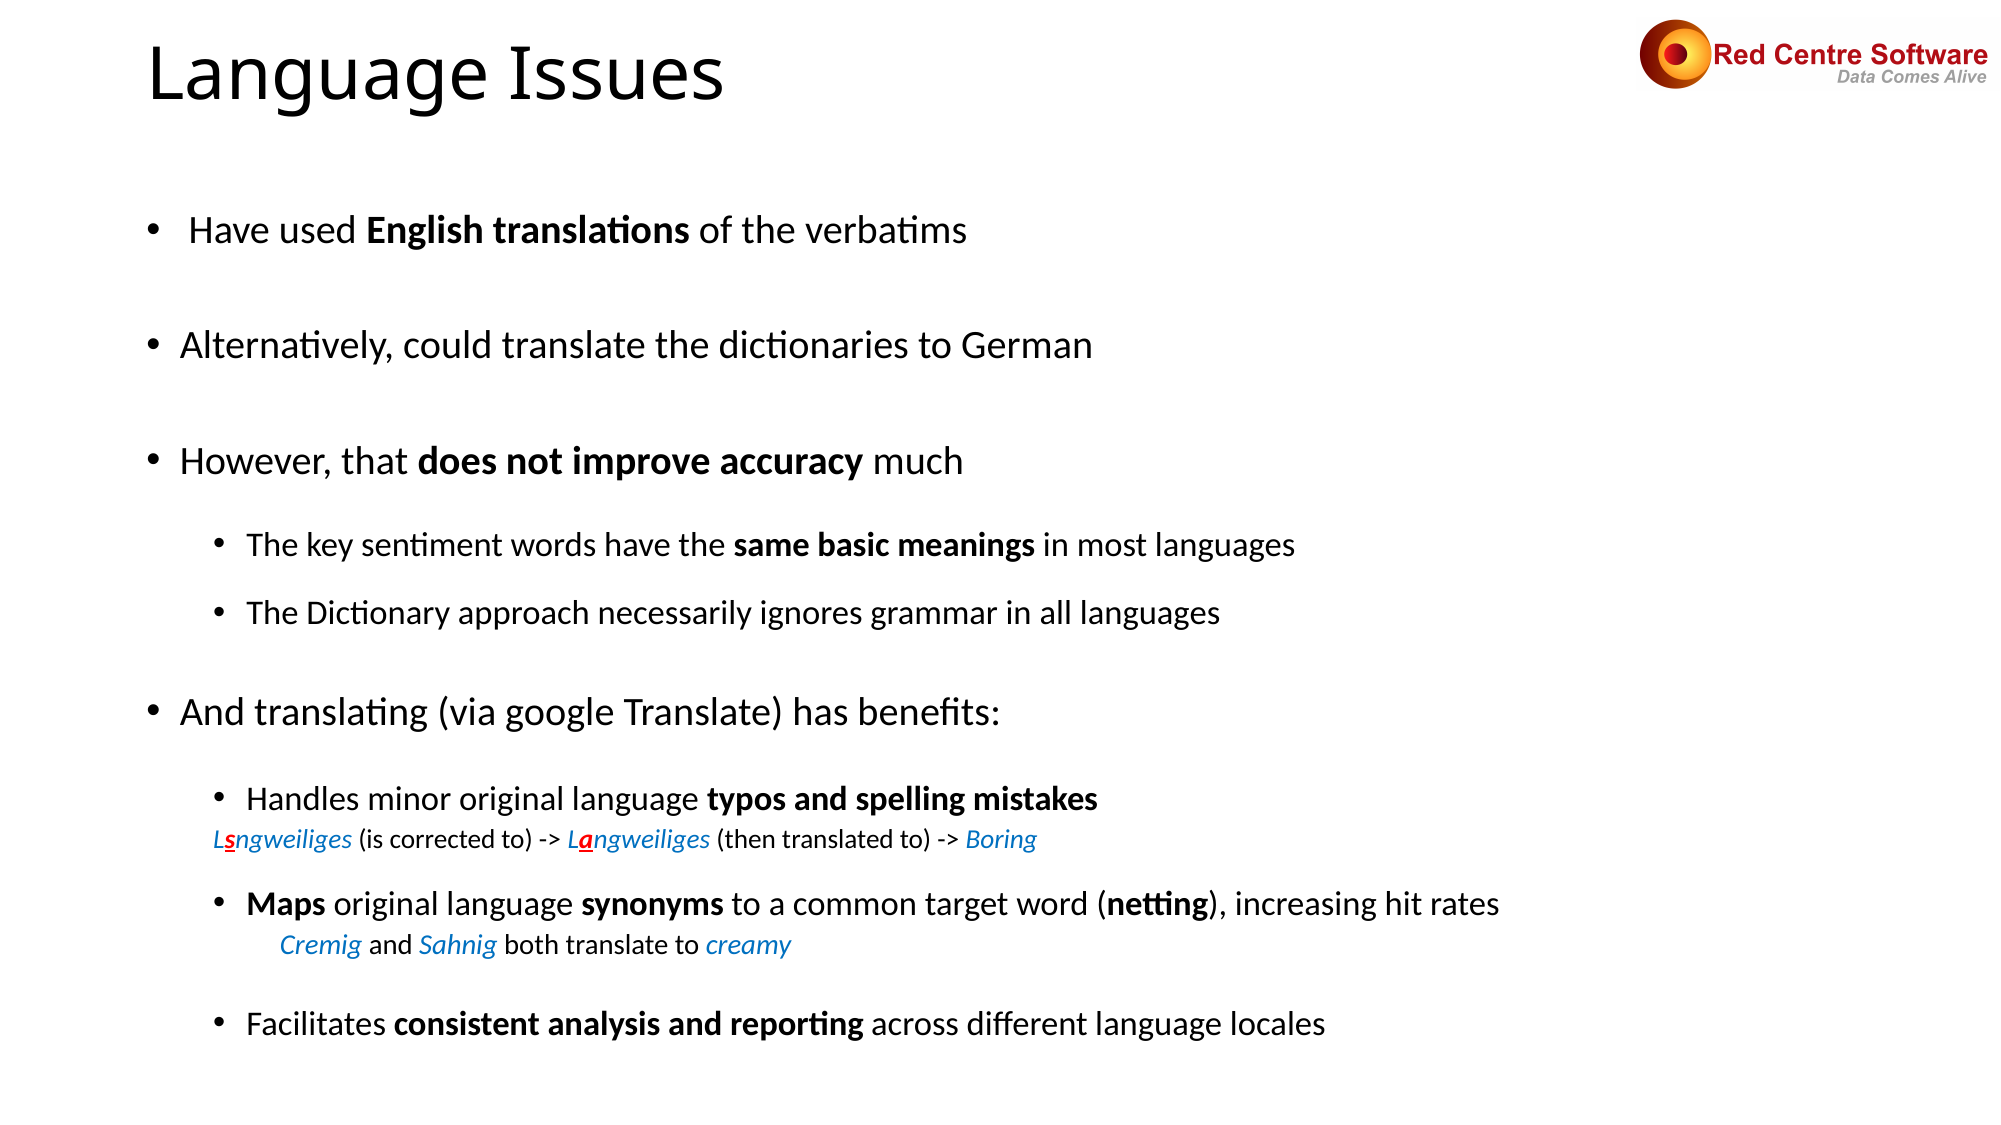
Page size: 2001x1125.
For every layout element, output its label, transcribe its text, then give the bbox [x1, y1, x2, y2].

title Language Issues [131, 28, 1857, 124]
picture [1636, 17, 2000, 91]
list Have used English translations of the verbatims Alternatively, could translate the dictionaries to German However, that does not improve accuracy much The key sentiment words have the same basic meanings in most languages The Dictionary approach necessarily ignores grammar in all languages And translating (via google Translate) has benefits: Handles minor original language typos and spelling mistakes Lsngweiliges (is corrected to) -> Langweiliges (then translated to) -> Boring Maps original language synonyms to a common target word (netting), increasing hit rates Cremig and Sahnig both translate to creamy Facilitates consistent analysis and reporting across different language locales [131, 201, 1857, 1059]
